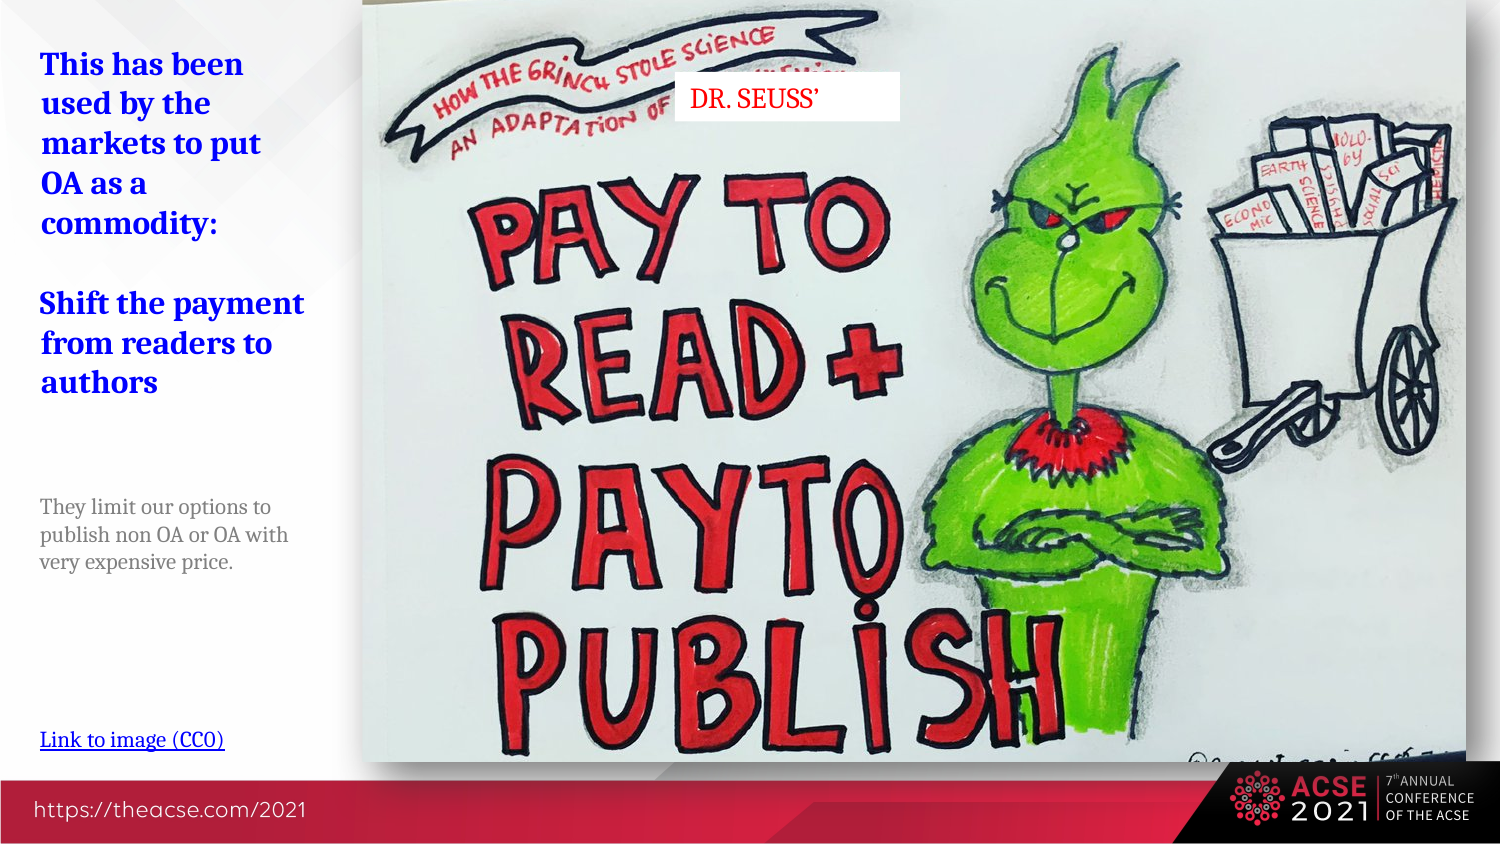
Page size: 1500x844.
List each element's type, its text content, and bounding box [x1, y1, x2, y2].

text_box They limit our options to publish non OA or OA with very expensive price. [24, 484, 314, 582]
text_box This has been used by the markets to put OA as a commodity: Shift the payment from readers to authors [24, 34, 325, 410]
text_box Link to image (CC0) [24, 717, 263, 760]
picture [0, 0, 1500, 844]
